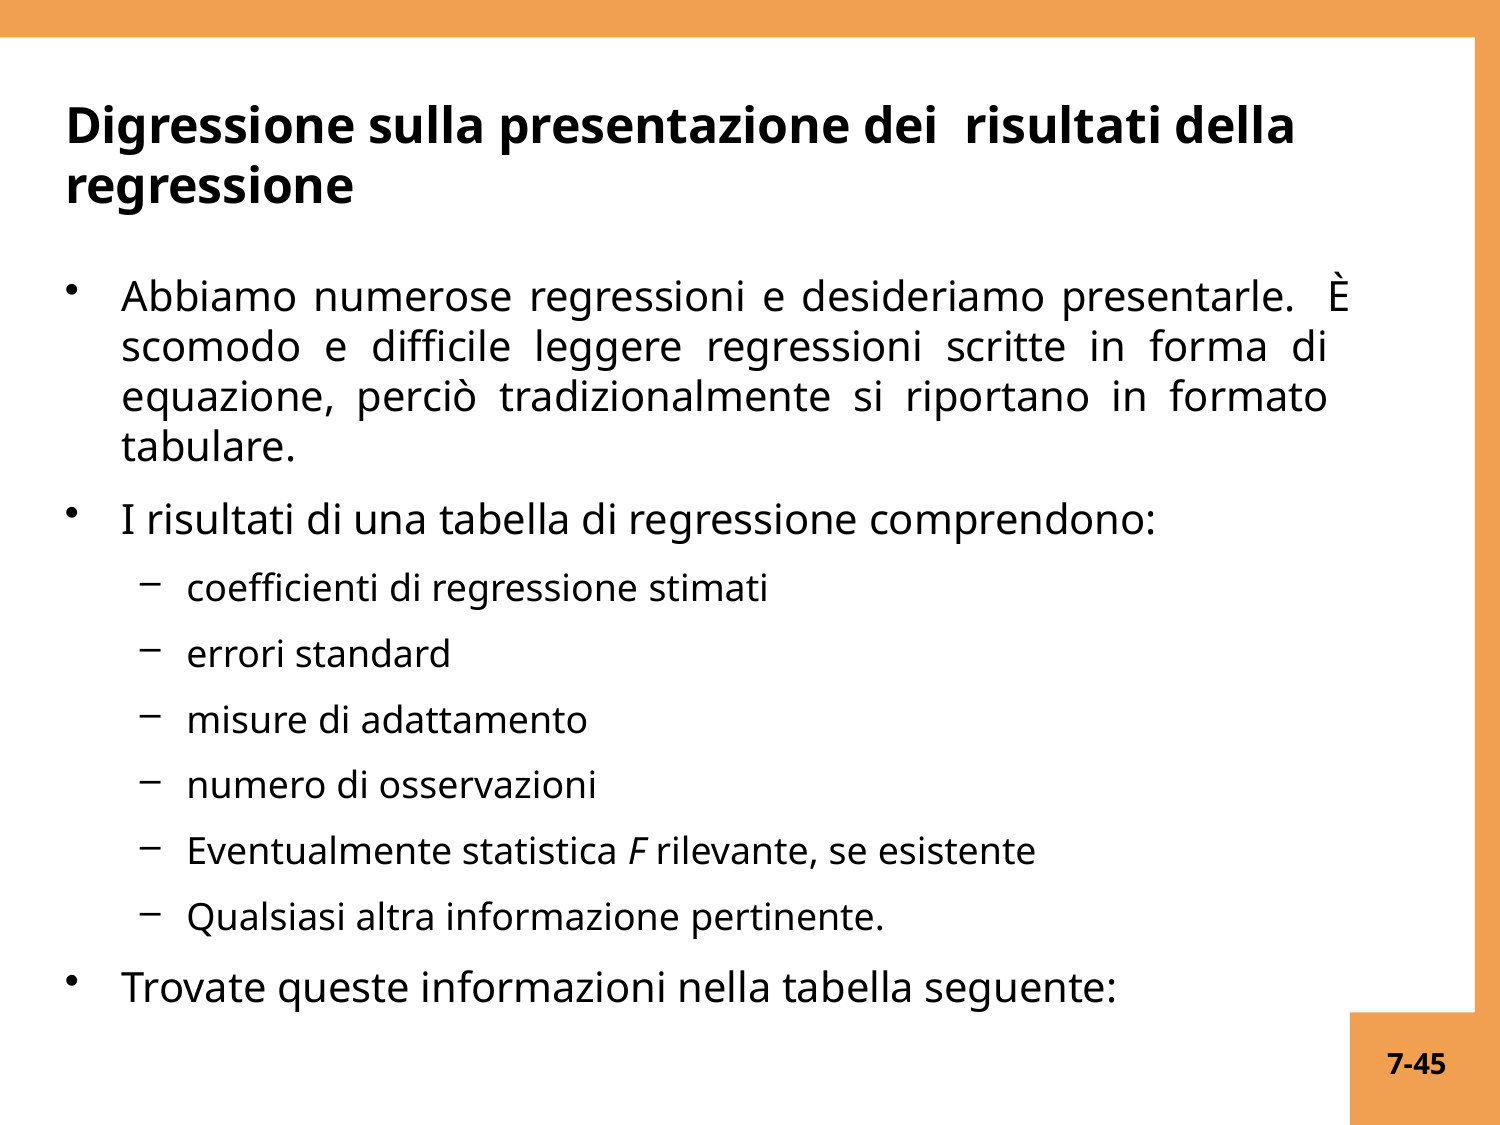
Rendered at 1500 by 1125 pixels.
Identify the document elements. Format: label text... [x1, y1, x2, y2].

title Digressione sulla presentazione dei risultati della regressione [62, 68, 1437, 281]
text_box Abbiamo numerose regressioni e desideriamo presentarle. È scomodo e difficile leggere regressioni scritte in forma di equazione, perciò tradizionalmente si riportano in formato tabulare. I risultati di una tabella di regressione comprendono: coefficienti di regressione stimati errori standard misure di adattamento numero di osservazioni Eventualmente statistica F rilevante, se esistente Qualsiasi altra informazione pertinente. Trovate queste informazioni nella tabella seguente: [62, 267, 1352, 1011]
slide_number 7-45 [1384, 1042, 1470, 1125]
